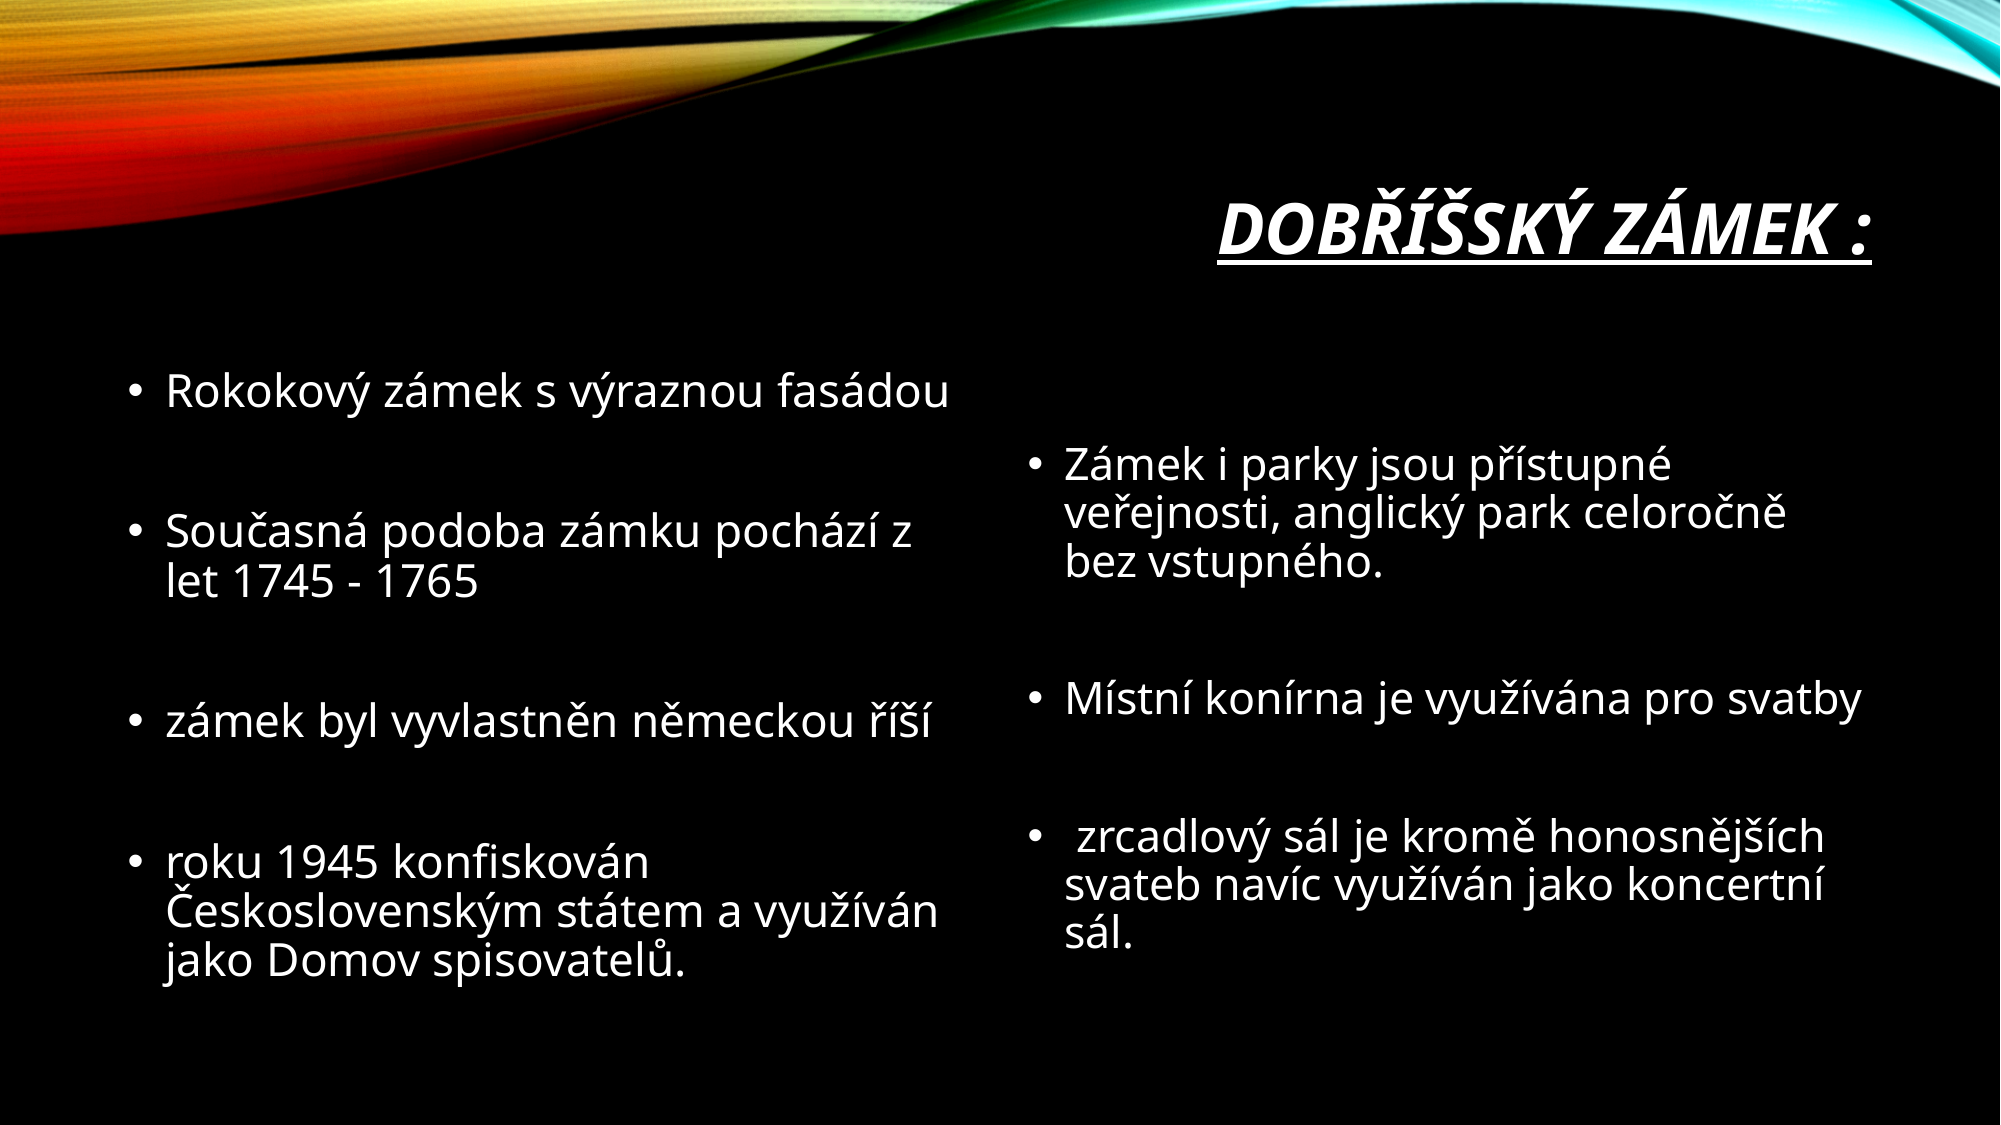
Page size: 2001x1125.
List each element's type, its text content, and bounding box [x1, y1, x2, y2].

picture [0, 0, 2000, 237]
title Dobříšský zámek : [474, 125, 1888, 338]
list Rokokový zámek s výraznou fasádou Současná podoba zámku pochází z let 1745 - 1765 zámek byl vyvlastněn německou říší roku 1945 konfiskován Československým státem a využíván jako Domov spisovatelů. [112, 360, 988, 1021]
list Zámek i parky jsou přístupné veřejnosti, anglický park celoročně bez vstupného. Místní konírna je využívána pro svatby zrcadlový sál je kromě honosnějších svateb navíc využíván jako koncertní sál. [1012, 360, 1888, 1021]
